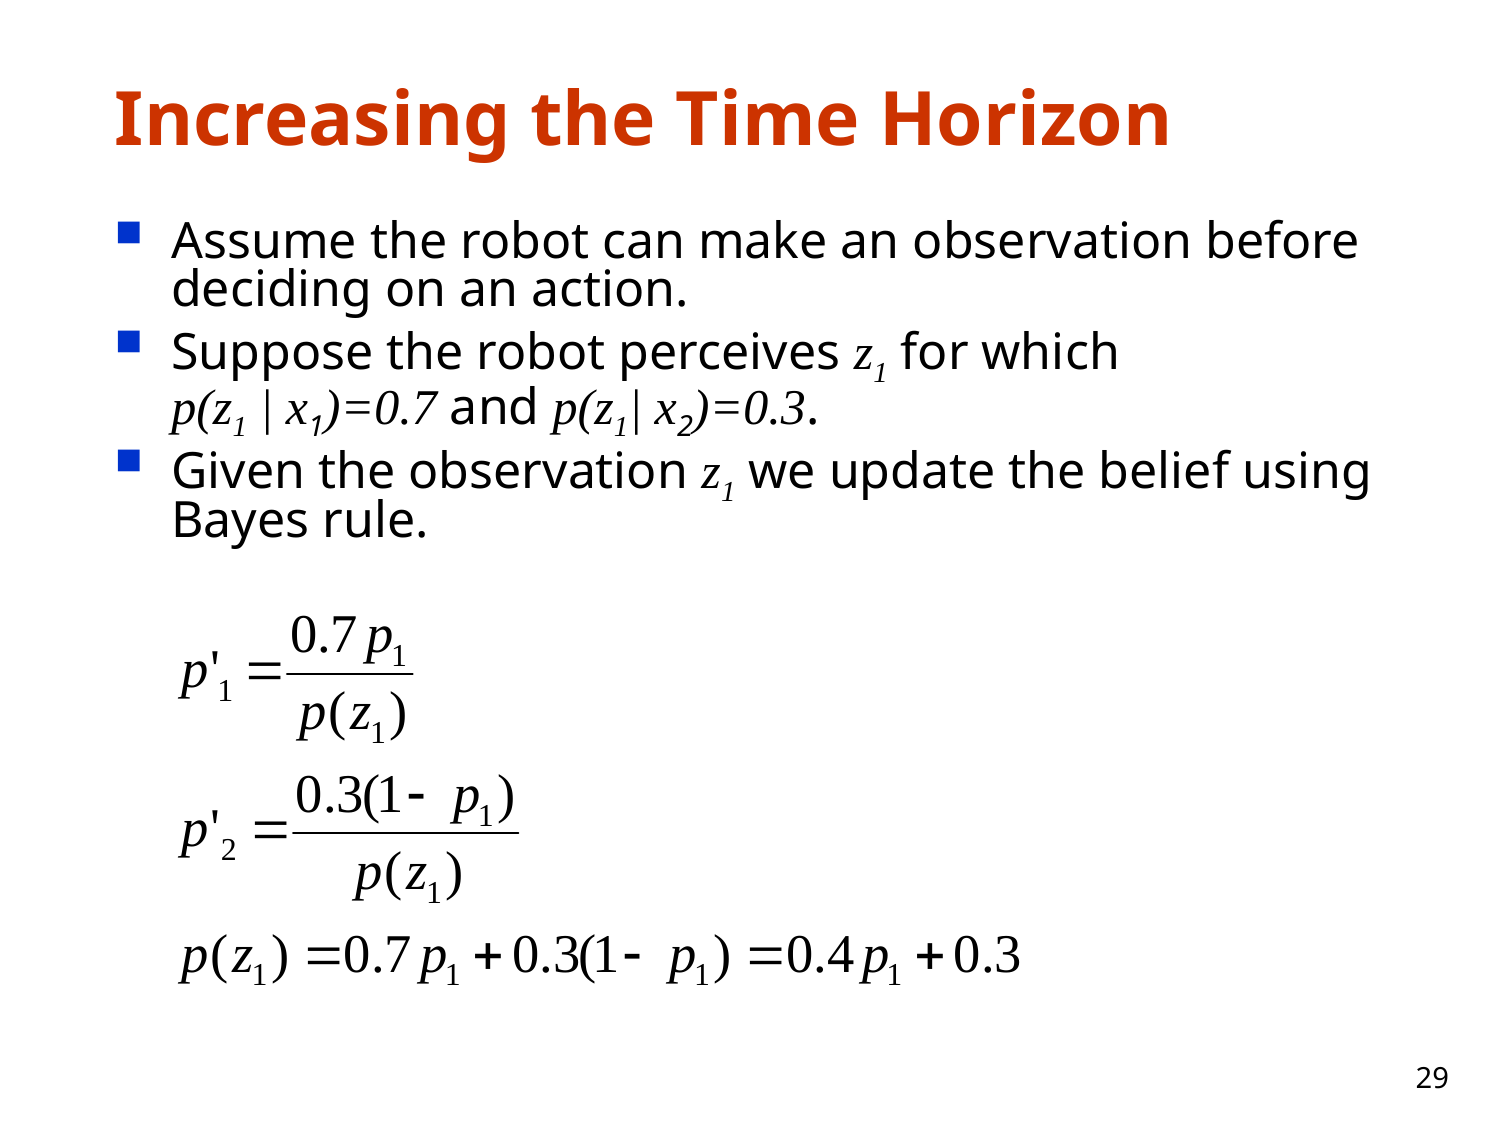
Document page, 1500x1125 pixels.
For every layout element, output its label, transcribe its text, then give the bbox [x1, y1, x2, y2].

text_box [165, 601, 1030, 997]
list Assume the robot can make an observation before deciding on an action. Suppose the robot perceives z1 for which p(z1 | x1)=0.7 and p(z1| x2)=0.3. Given the observation z1 we update the belief using Bayes rule. [99, 212, 1481, 724]
slide_number 29 [1151, 1031, 1465, 1107]
title Increasing the Time Horizon [99, 62, 1482, 168]
